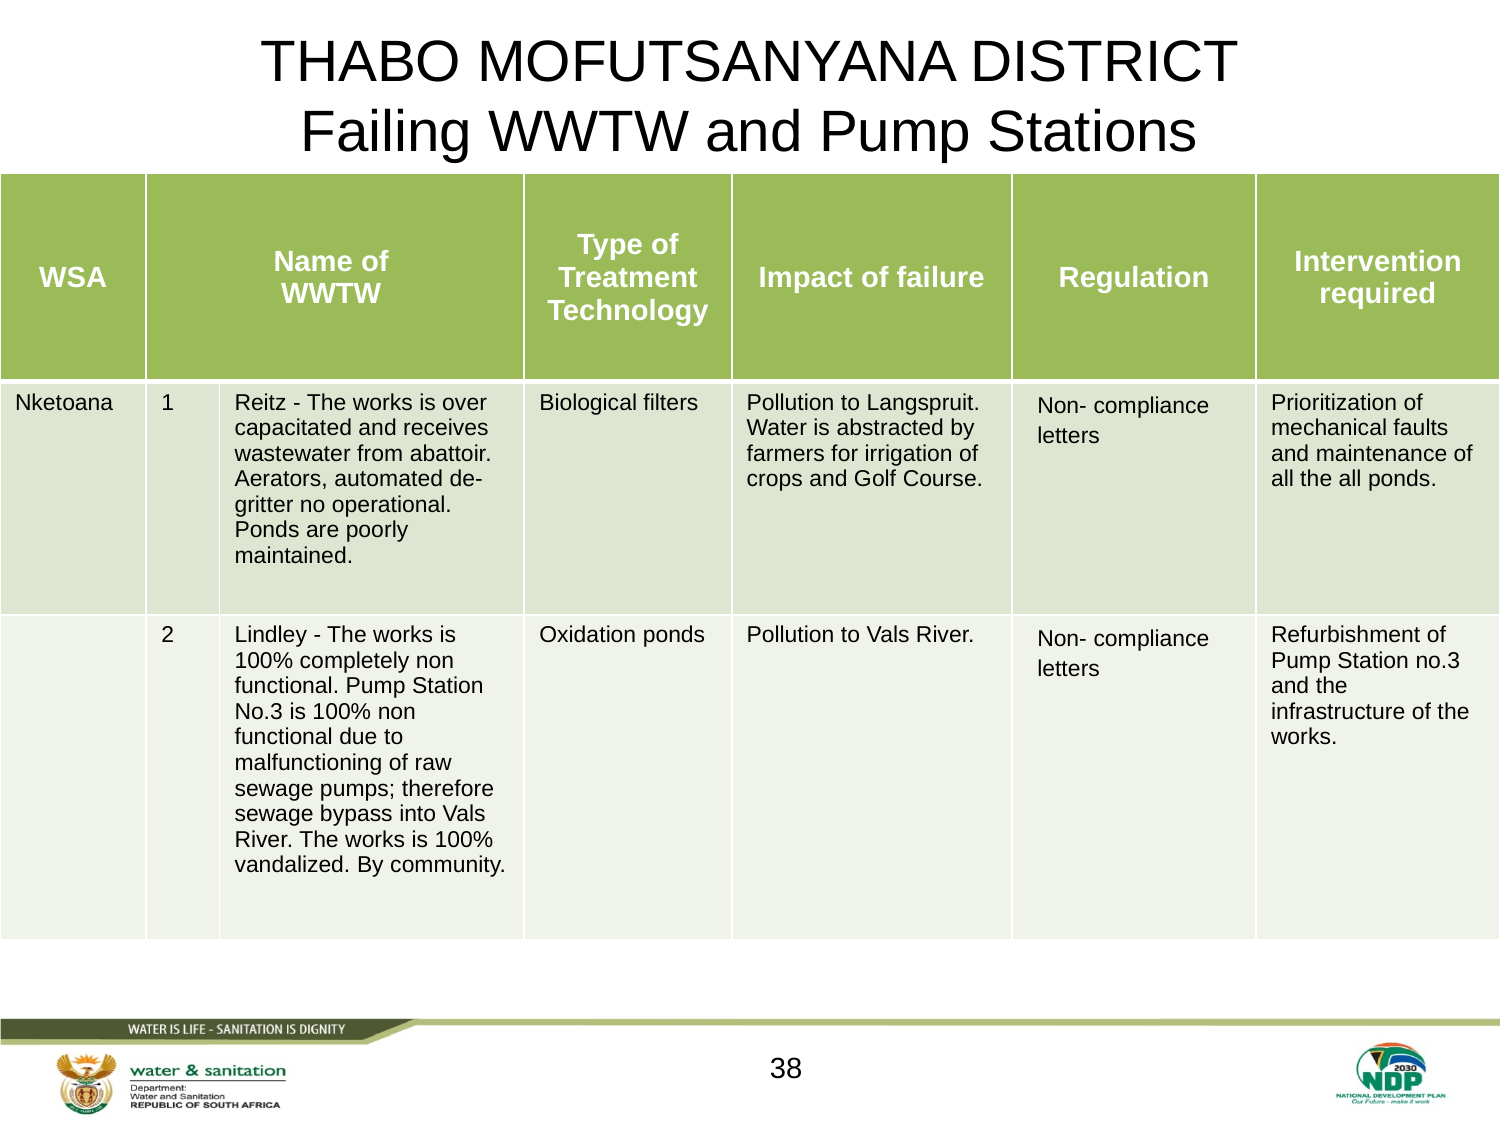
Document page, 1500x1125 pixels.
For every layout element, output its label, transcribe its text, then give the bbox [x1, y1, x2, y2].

table_cell Lindley - The works is 100% completely non functional. Pump Station No.3 is 100% non functional due to malfunctioning of raw sewage pumps; therefore sewage bypass into Vals River. The works is 100% vandalized. By community. [220, 616, 523, 939]
table_cell Non- compliance letters [1013, 616, 1255, 939]
table_header Type of Treatment Technology [525, 174, 731, 379]
table_cell Nketoana [1, 384, 145, 614]
table_header WSA [1, 174, 145, 379]
table_cell Oxidation ponds [525, 616, 731, 939]
table_cell 1 [147, 384, 219, 614]
table_header Regulation [1013, 174, 1255, 379]
picture [0, 1012, 1500, 1125]
table_cell Reitz - The works is over capacitated and receives wastewater from abattoir. Aerators, automated de-gritter no operational. Ponds are poorly maintained. [220, 384, 523, 614]
table_header Impact of failure [733, 174, 1011, 379]
table_header Intervention required [1257, 174, 1499, 379]
table_cell Pollution to Vals River. [733, 616, 1011, 939]
table_cell Refurbishment of Pump Station no.3 and the infrastructure of the works. [1257, 616, 1499, 939]
table_cell [1, 616, 145, 939]
table_header Name of WWTW [147, 174, 523, 379]
table_cell 2 [147, 616, 219, 939]
table_cell Prioritization of mechanical faults and maintenance of all the all ponds. [1257, 384, 1499, 614]
table_cell Non- compliance letters [1013, 384, 1255, 614]
slide_number 38 [611, 1042, 962, 1102]
table_cell Pollution to Langspruit. Water is abstracted by farmers for irrigation of crops and Golf Course. [733, 384, 1011, 614]
table_cell Biological filters [525, 384, 731, 614]
text_box THABO MOFUTSANYANA DISTRICT Failing WWTW and Pump Stations [74, 16, 1425, 144]
